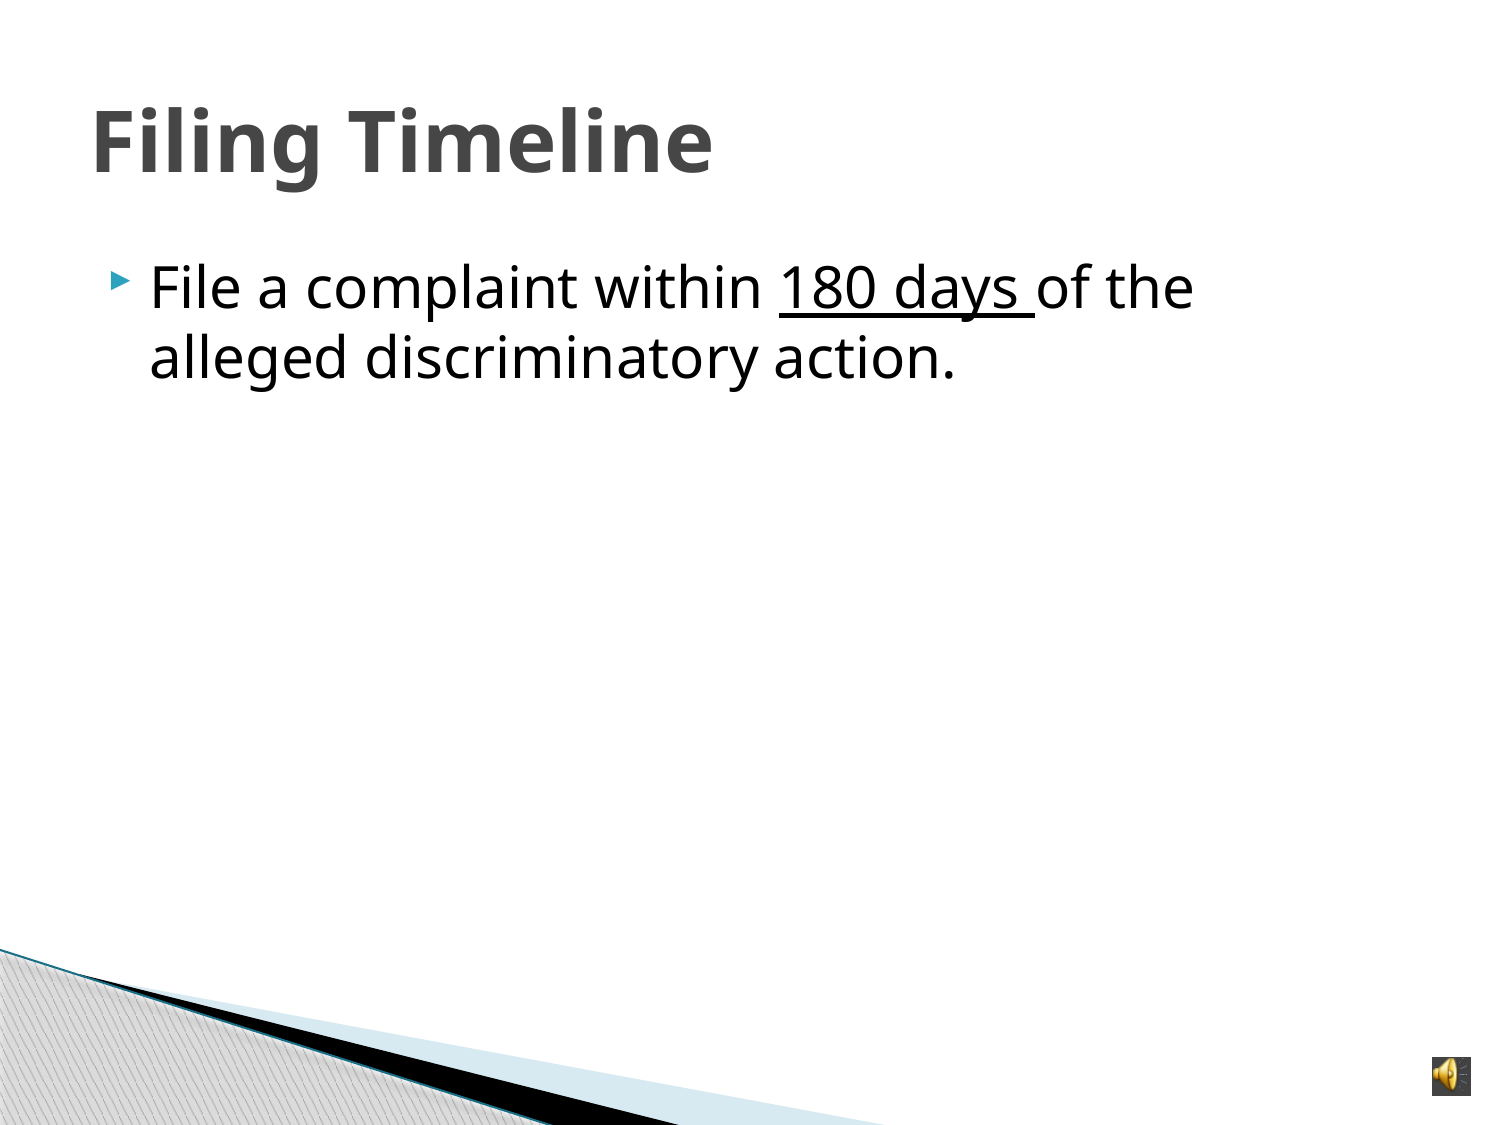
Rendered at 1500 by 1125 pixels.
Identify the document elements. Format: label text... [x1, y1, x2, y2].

picture [1431, 1056, 1472, 1097]
title Filing Timeline [75, 45, 1425, 233]
list File a complaint within 180 days of the alleged discriminatory action. [75, 243, 1425, 986]
